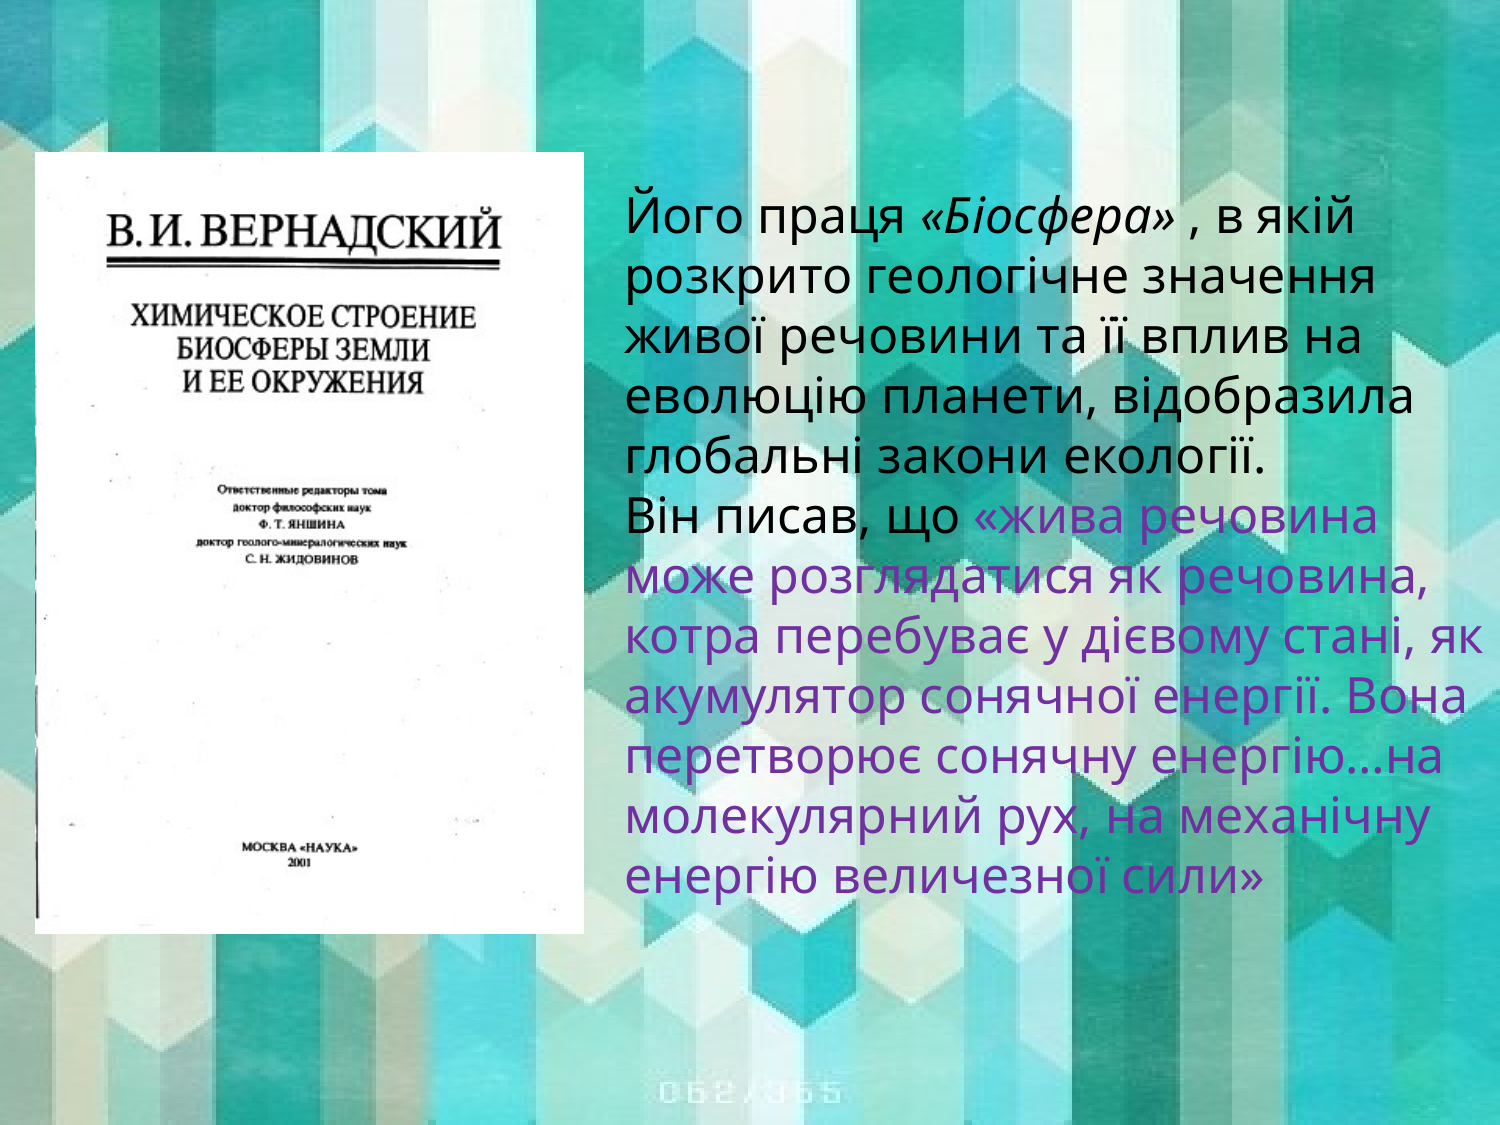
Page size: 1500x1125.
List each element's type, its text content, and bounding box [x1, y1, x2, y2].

text_box Його праця «Біосфера» , в якій розкрито геологічне значення живої речовини та її вплив на еволюцію планети, відобразила глобальні закони екології. Він писав, що «жива речовина може розглядатися як речовина, котра перебуває у дієвому стані, як акумулятор сонячної енергії. Вона перетворює сонячну енергію…на молекулярний рух, на механічну енергію величезної сили» [609, 175, 1500, 911]
picture [0, 0, 1500, 1125]
